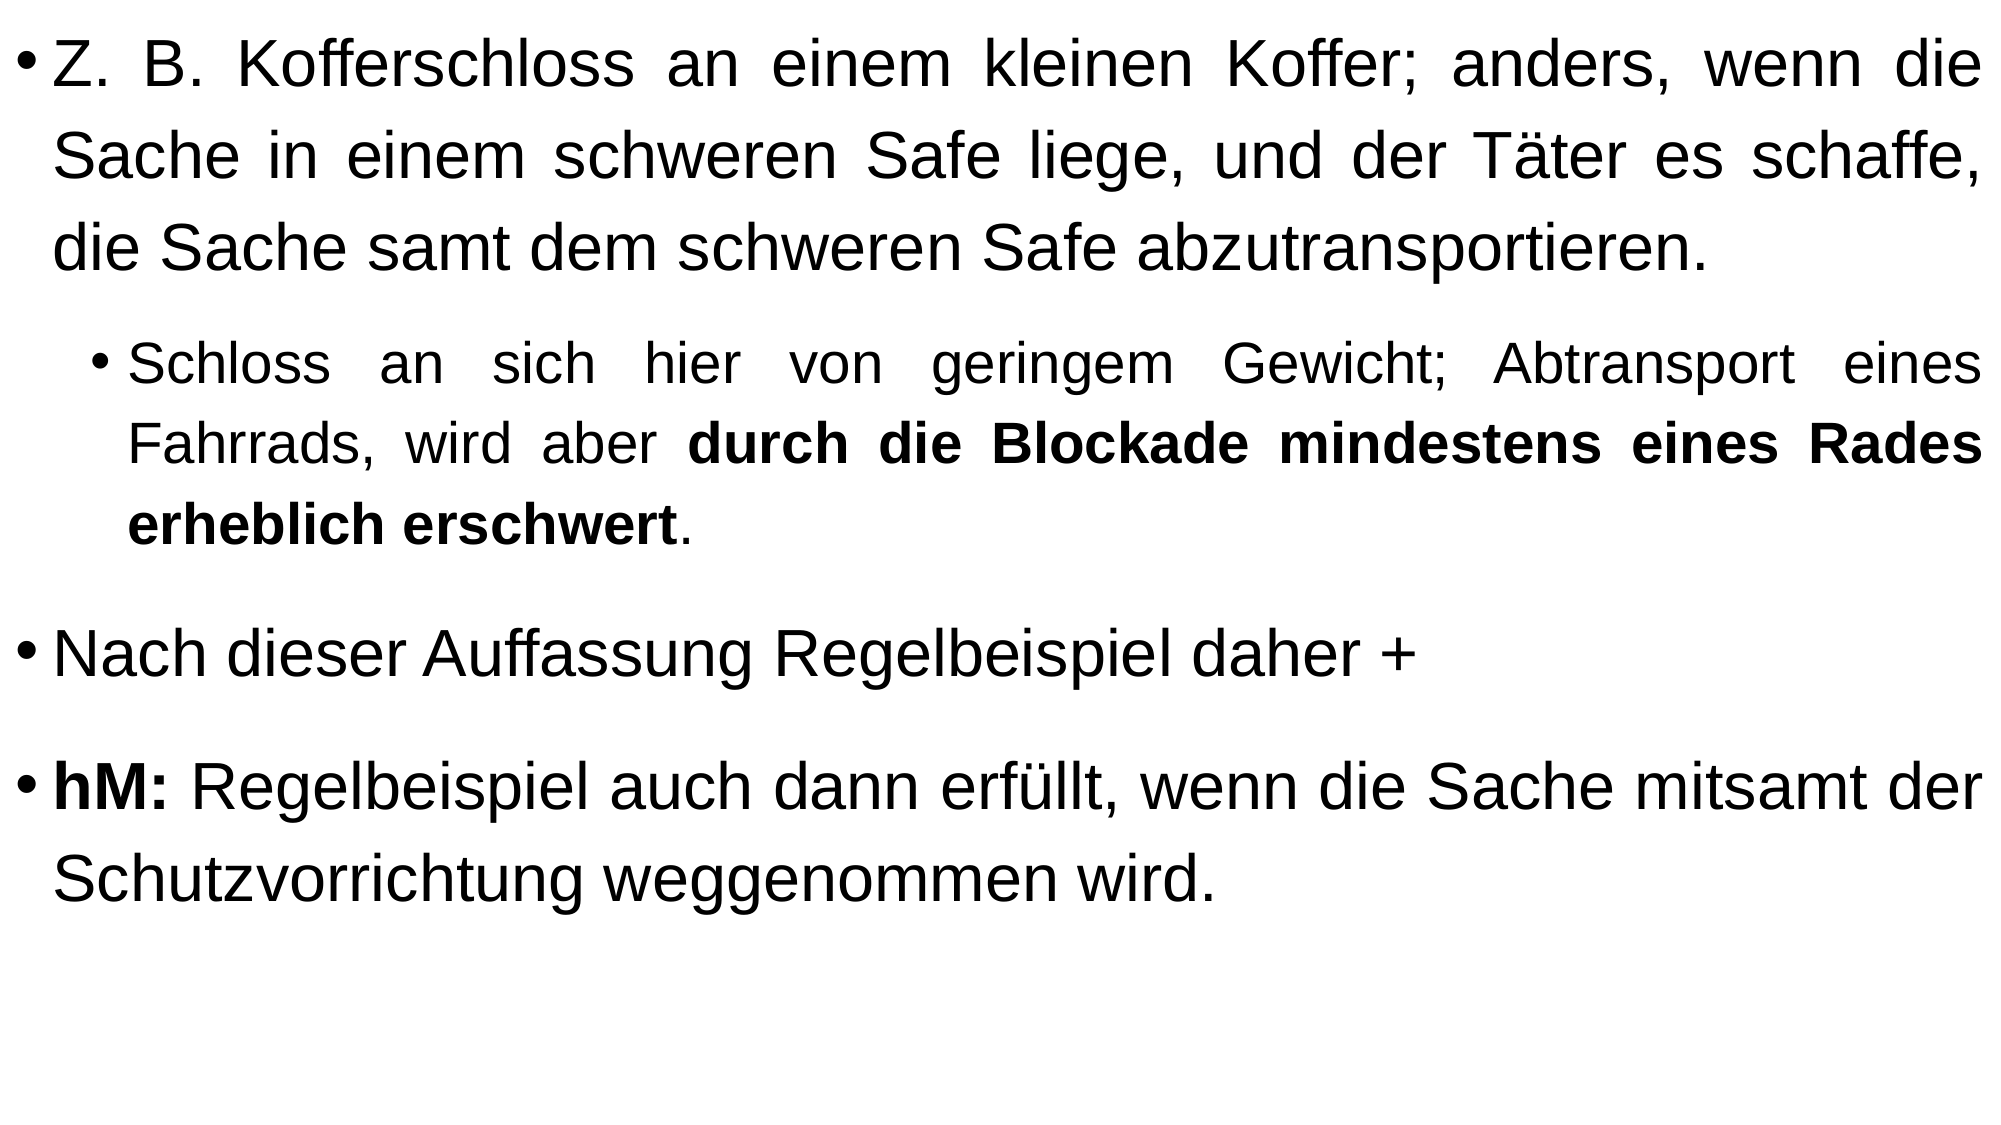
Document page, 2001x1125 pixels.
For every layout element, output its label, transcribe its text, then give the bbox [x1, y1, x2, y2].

list Z. B. Kofferschloss an einem kleinen Koffer; anders, wenn die Sache in einem schweren Safe liege, und der Täter es schaffe, die Sache samt dem schweren Safe abzutransportieren. Schloss an sich hier von geringem Gewicht; Abtransport eines Fahrrads, wird aber durch die Blockade mindestens eines Rades erheblich erschwert. Nach dieser Auffassung Regelbeispiel daher + hM: Regelbeispiel auch dann erfüllt, wenn die Sache mitsamt der Schutzvorrichtung weggenommen wird. [0, 0, 2000, 1125]
